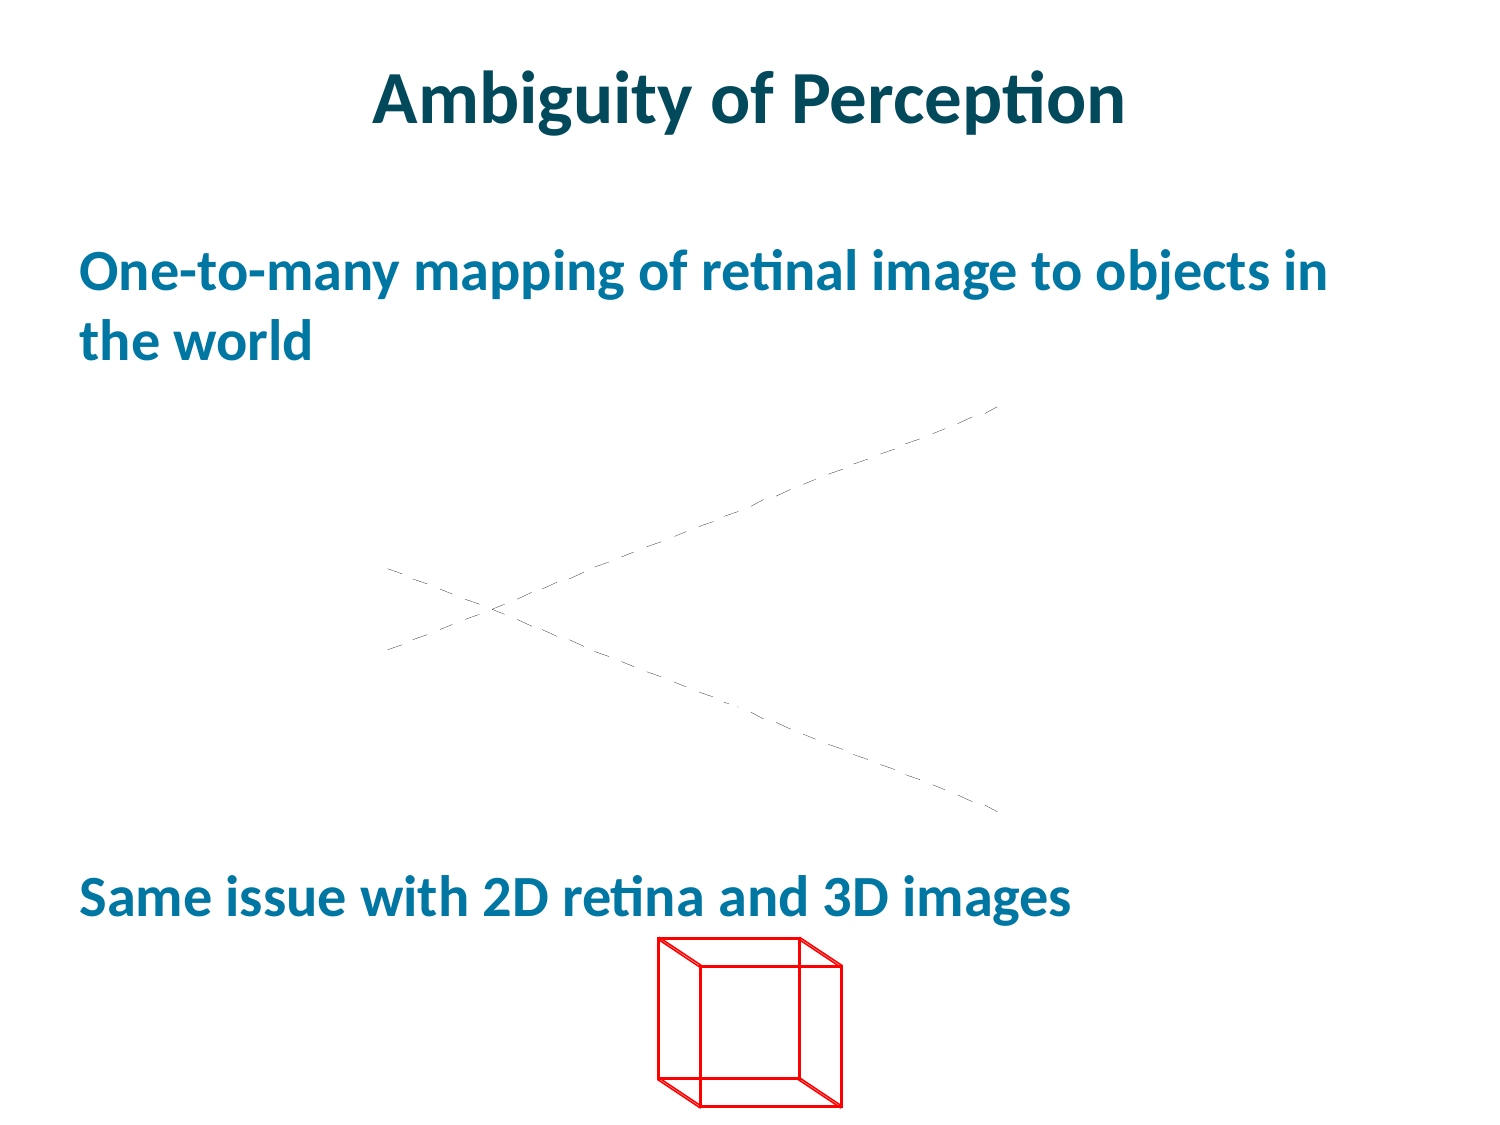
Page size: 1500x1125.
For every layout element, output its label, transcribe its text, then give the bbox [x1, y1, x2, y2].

text_box [798, 937, 843, 968]
text_box [657, 1078, 702, 1108]
title Ambiguity of Perception [75, 24, 1425, 163]
picture [349, 399, 1115, 821]
list One-to-many mapping of retinal image to objects in the world Same issue with 2D retina and 3D images [50, 224, 1425, 1005]
text_box [702, 968, 798, 1078]
text_box [798, 1078, 843, 1108]
text_box [657, 937, 702, 968]
text_box [800, 968, 840, 1104]
text_box [702, 1080, 836, 1106]
